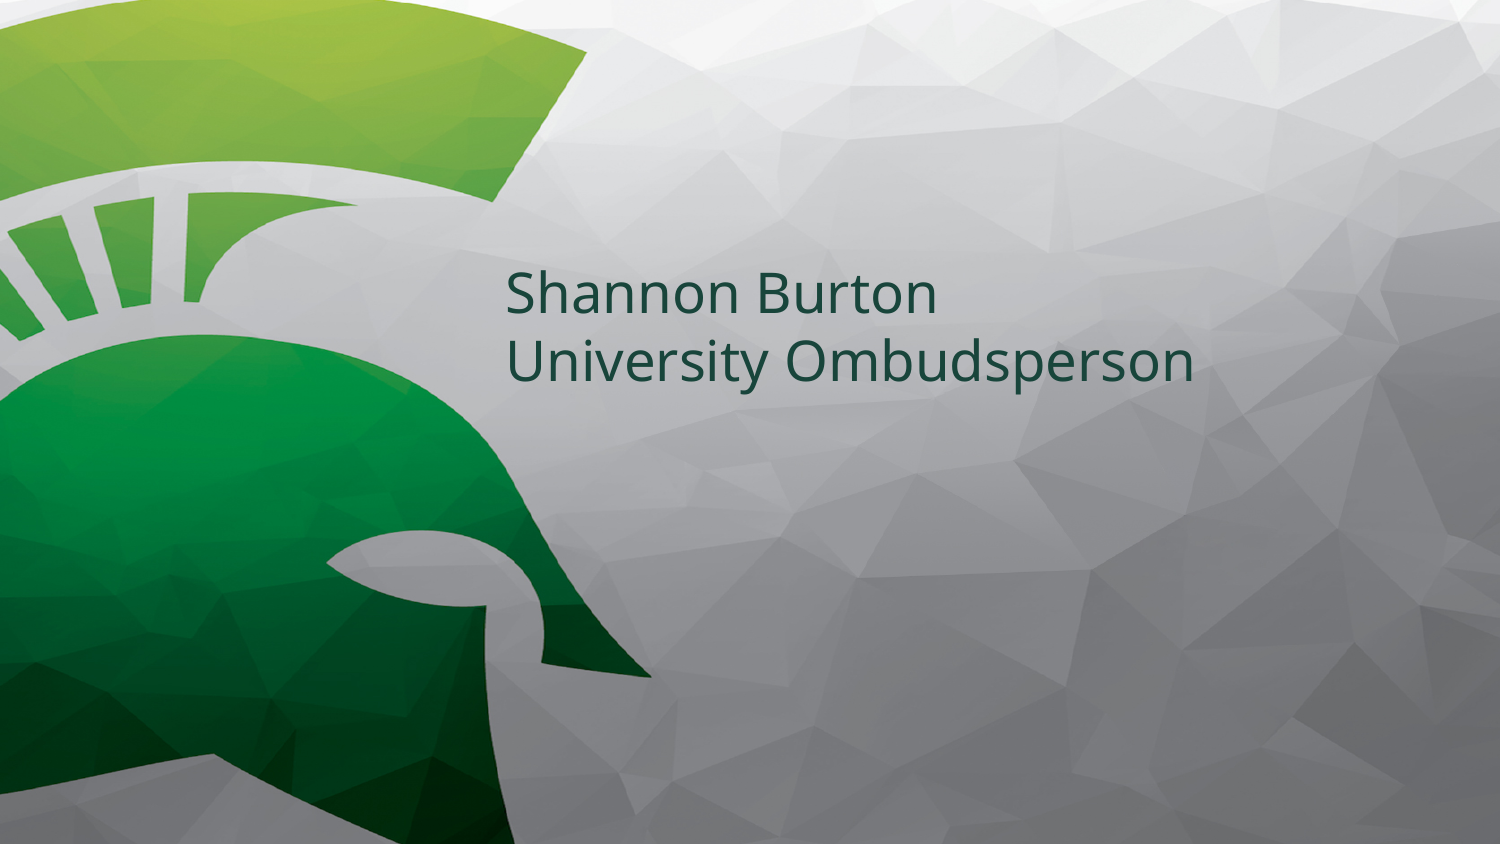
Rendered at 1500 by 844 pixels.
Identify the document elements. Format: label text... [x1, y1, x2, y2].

picture [0, 0, 1500, 844]
title Shannon Burton University Ombudsperson [490, 250, 1500, 411]
